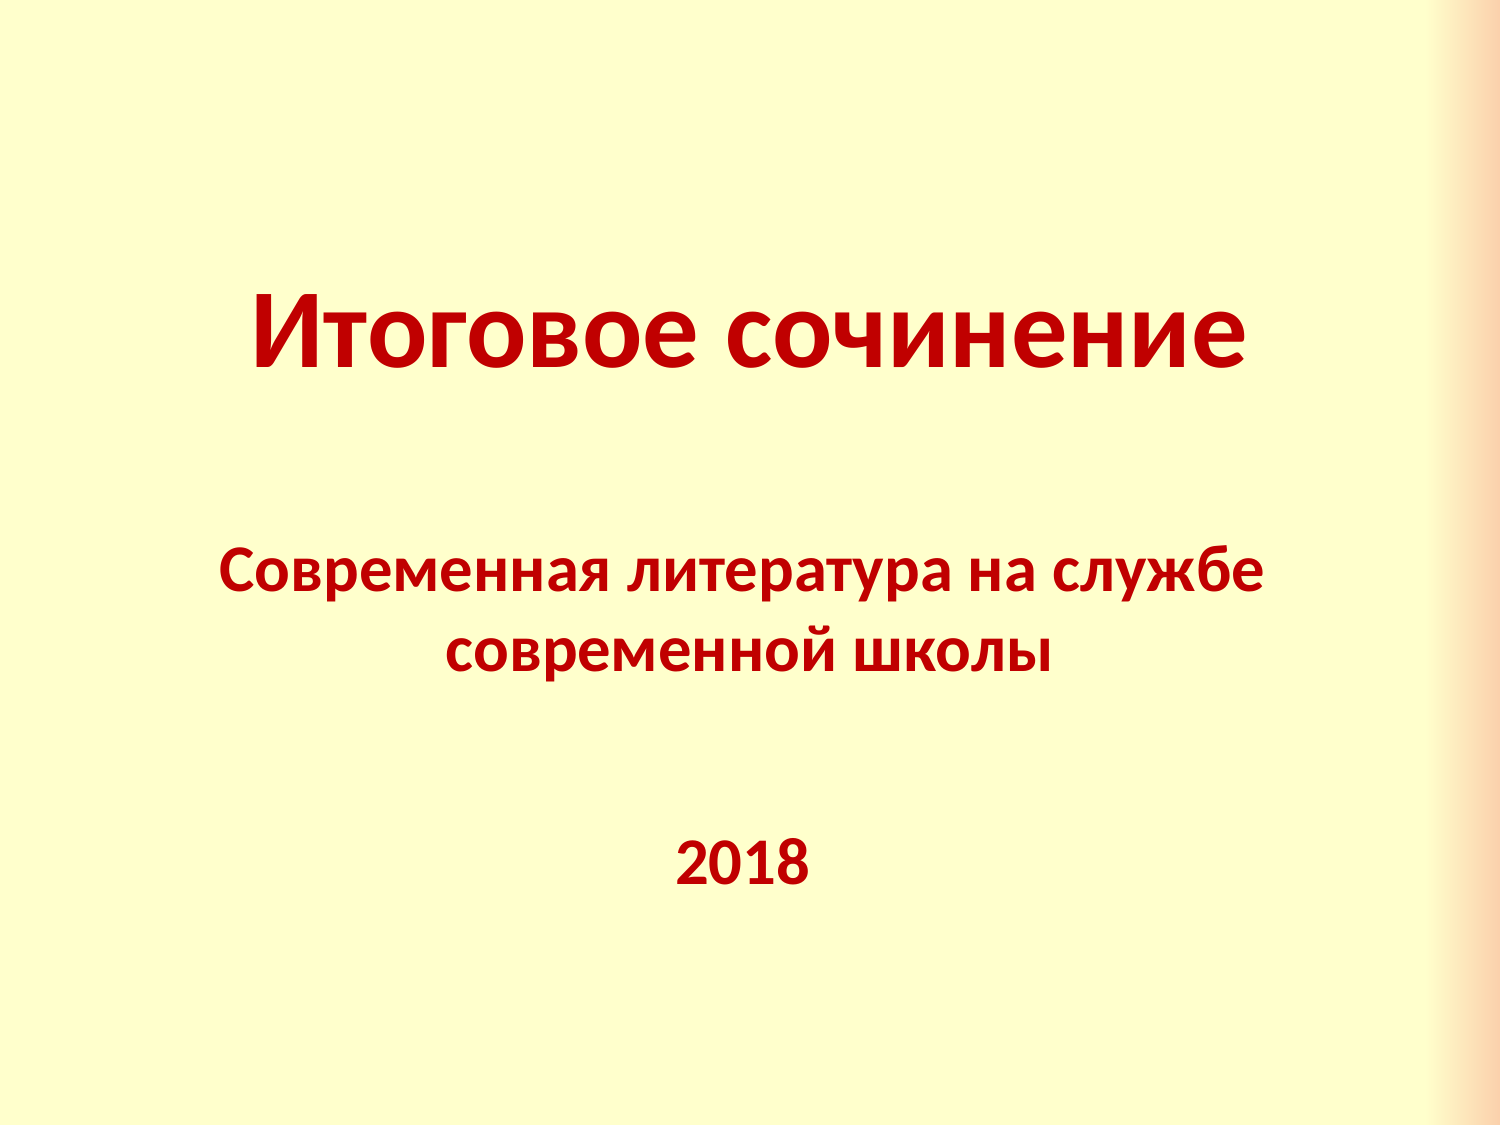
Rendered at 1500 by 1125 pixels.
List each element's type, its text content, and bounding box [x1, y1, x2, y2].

title Итоговое сочинение Современная литература на службе современной школы [112, 349, 1388, 591]
subtitle 2018 [225, 810, 1275, 925]
